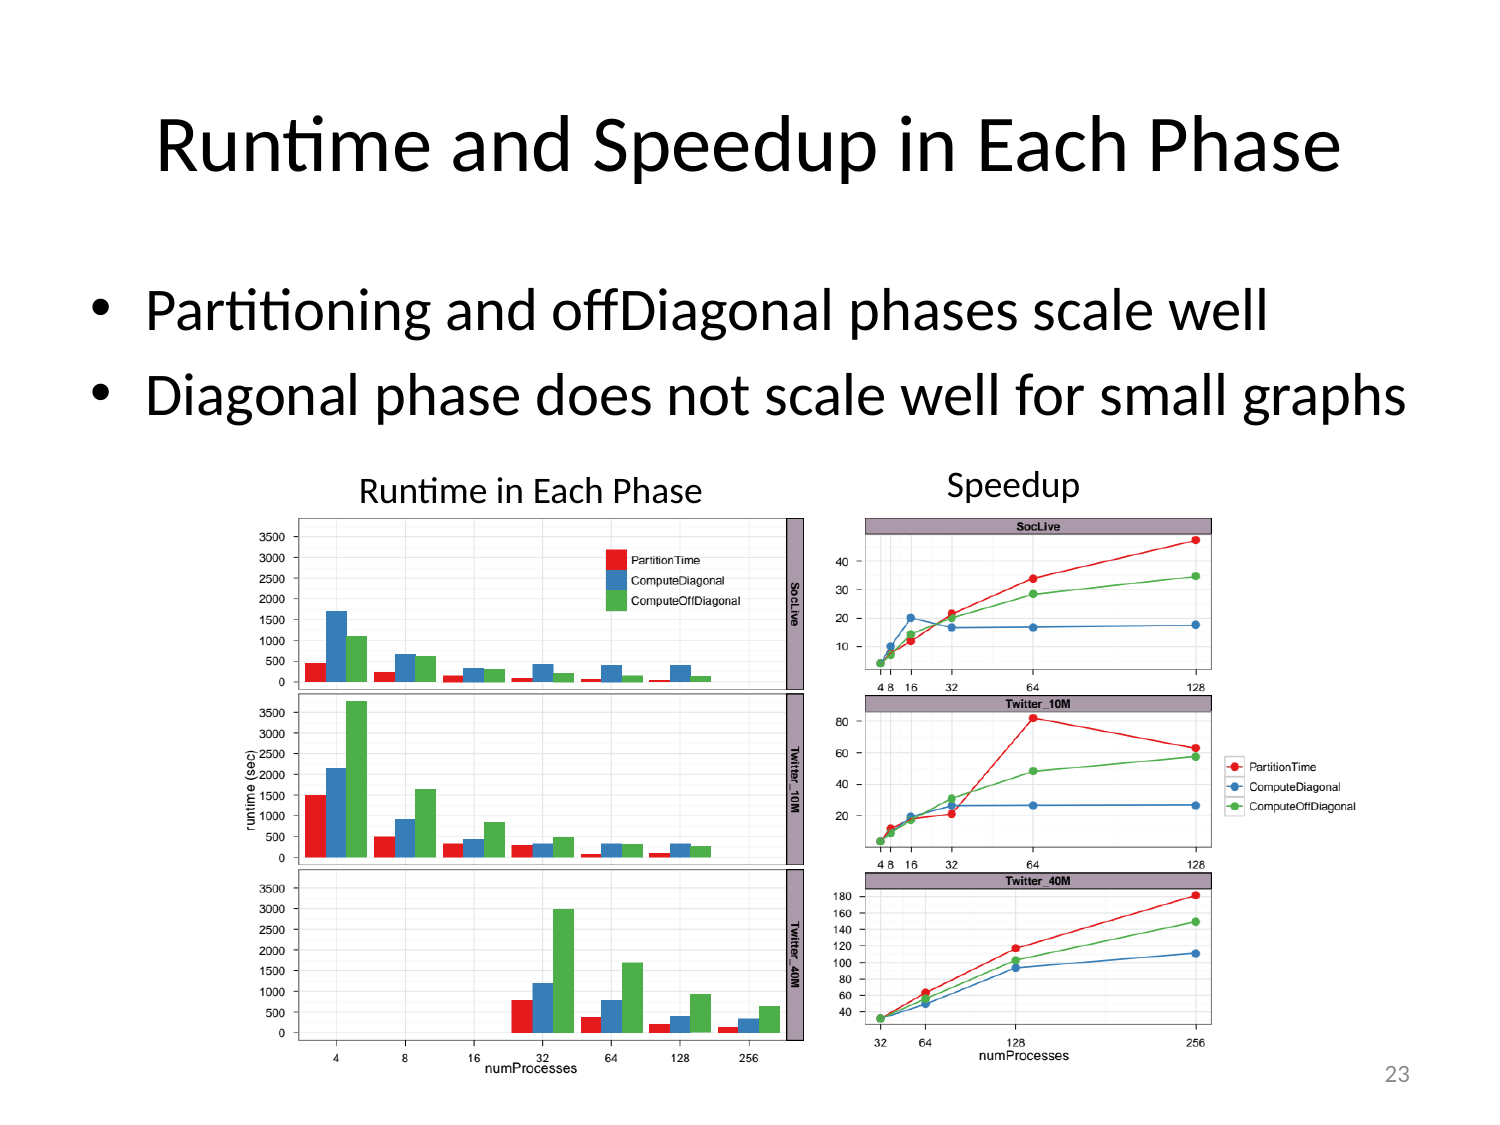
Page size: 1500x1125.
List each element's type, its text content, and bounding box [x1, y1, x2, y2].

title Runtime and Speedup in Each Phase [75, 45, 1425, 233]
slide_number 23 [1074, 1042, 1425, 1103]
list Partitioning and offDiagonal phases scale well Diagonal phase does not scale well for small graphs [75, 262, 1425, 489]
text_box Speedup [932, 452, 1096, 500]
text_box Runtime in Each Phase [344, 458, 719, 500]
picture [232, 501, 1379, 1088]
